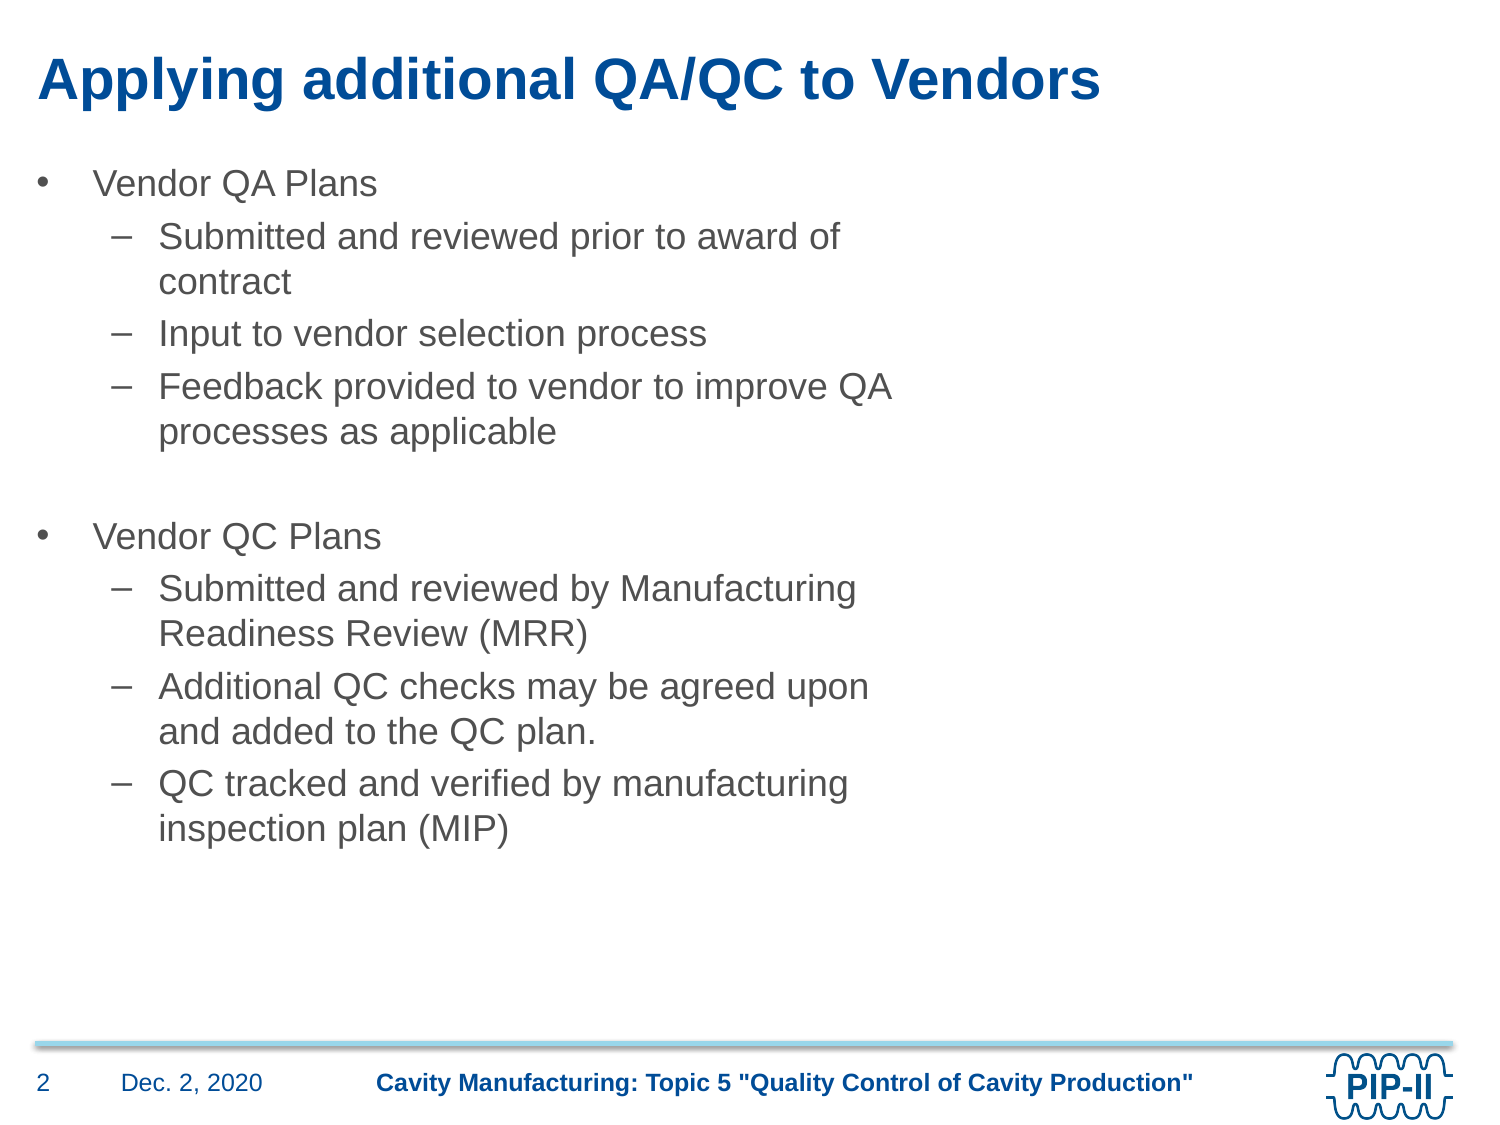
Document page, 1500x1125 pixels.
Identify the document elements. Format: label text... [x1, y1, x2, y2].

picture [1326, 1053, 1453, 1120]
list Vendor QA Plans Submitted and reviewed prior to award of contract Input to vendor selection process Feedback provided to vendor to improve QA processes as applicable Vendor QC Plans Submitted and reviewed by Manufacturing Readiness Review (MRR) Additional QC checks may be agreed upon and added to the QC plan. QC tracked and verified by manufacturing inspection plan (MIP) [36, 159, 918, 990]
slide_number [120, 1066, 276, 1107]
slide_number 2 [36, 1066, 105, 1106]
footer Cavity Manufacturing: Topic 5 "Quality Control of Cavity Production" [293, 1066, 1279, 1107]
title Applying additional QA/QC to Vendors [37, 41, 1463, 112]
